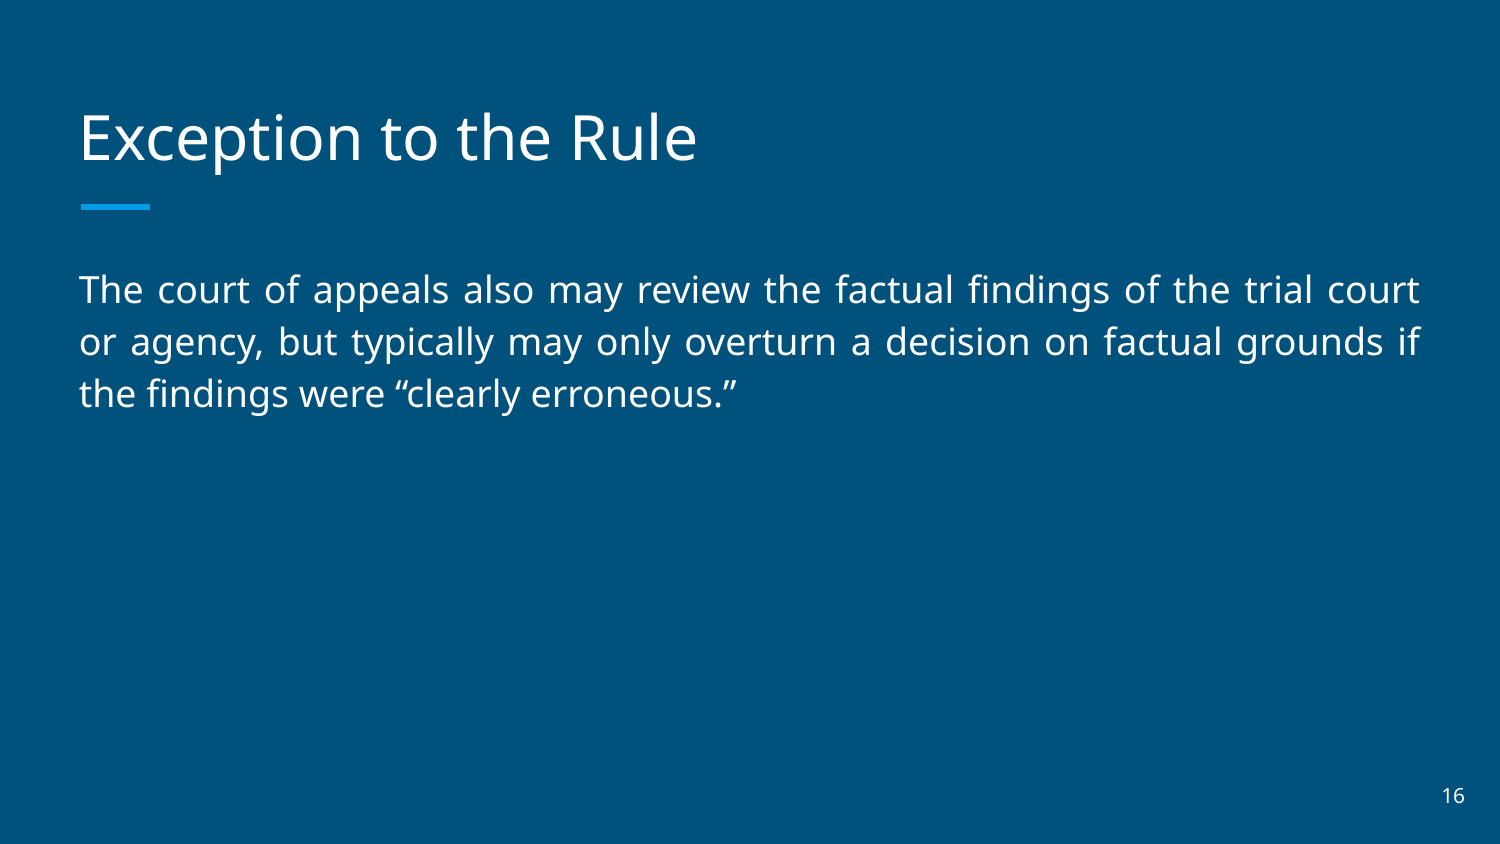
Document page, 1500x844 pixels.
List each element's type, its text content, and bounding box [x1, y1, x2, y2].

list The court of appeals also may review the factual findings of the trial court or agency, but typically may only overturn a decision on factual grounds if the findings were “clearly erroneous.” [63, 244, 1437, 750]
title Exception to the Rule [63, 75, 1437, 188]
slide_number ‹#› [1389, 764, 1480, 830]
